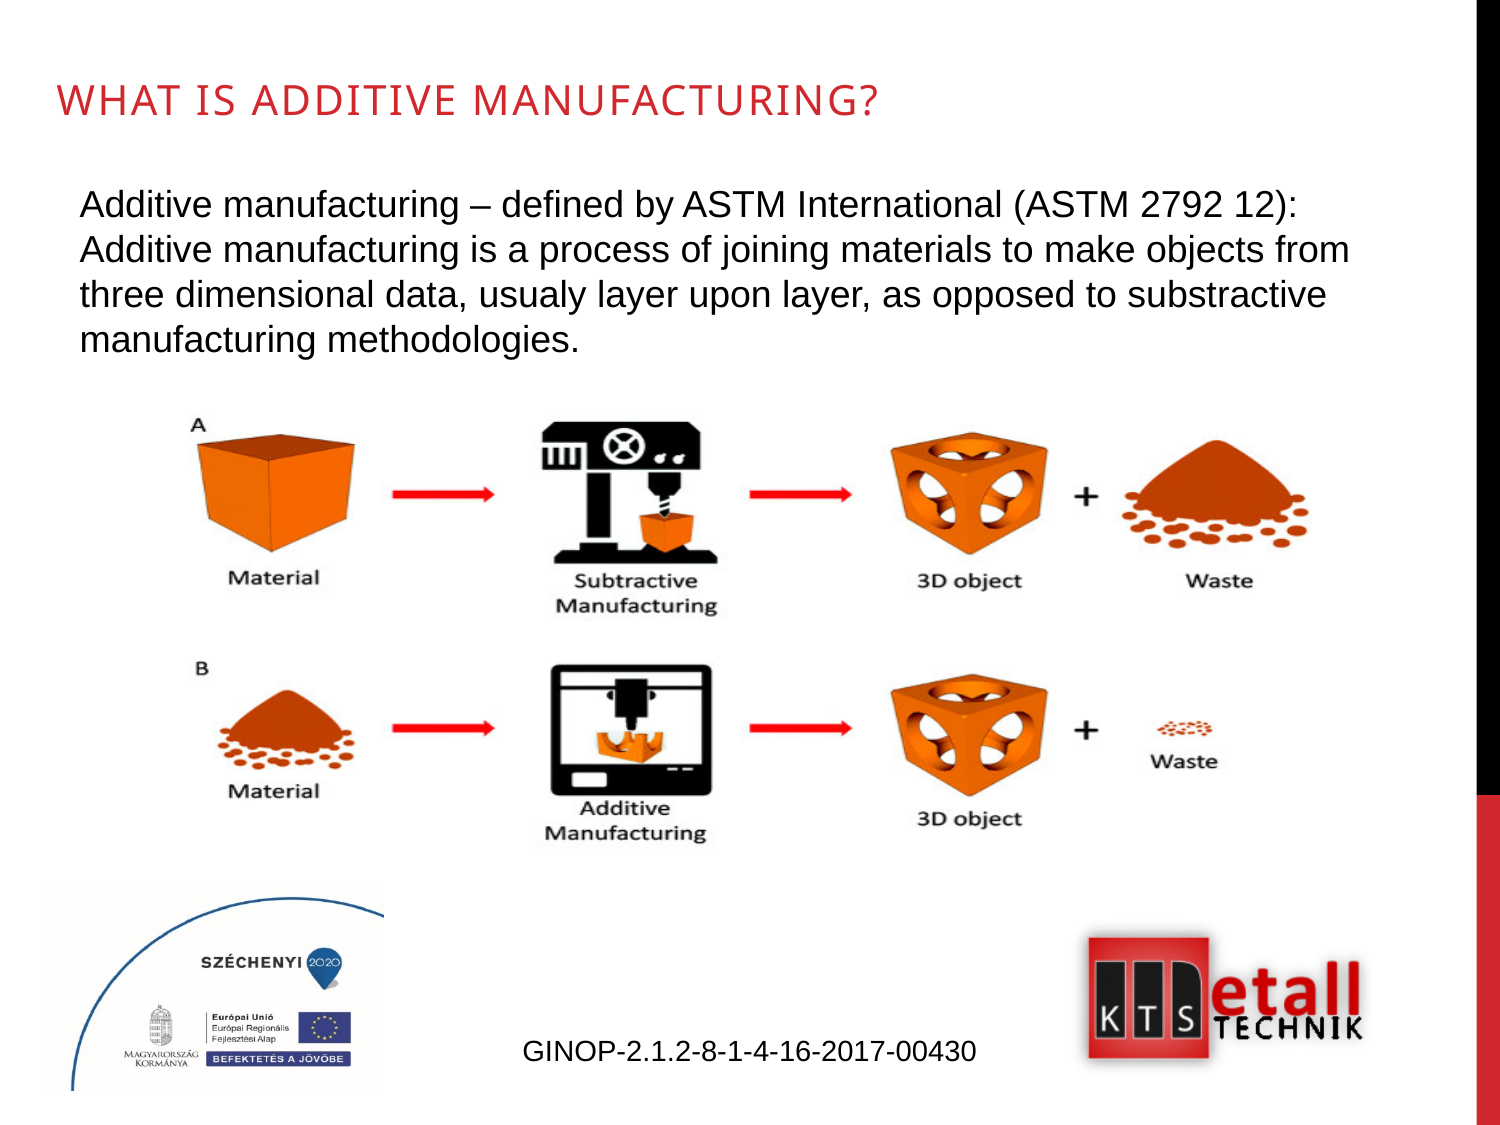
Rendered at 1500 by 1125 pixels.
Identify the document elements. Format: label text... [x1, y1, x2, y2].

picture [1066, 912, 1388, 1092]
text_box GINOP-2.1.2-8-1-4-16-2017-00430 [472, 1024, 1028, 1075]
text_box Additive manufacturing – defined by ASTM International (ASTM 2792 12): Additive manufacturing is a process of joining materials to make objects from three dimensional data, usualy layer upon layer, as opposed to substractive manufacturing methodologies. [64, 172, 1436, 368]
picture [188, 385, 1312, 879]
subtitle What is additive manufacturing? [41, 66, 1167, 217]
picture [40, 880, 385, 1092]
